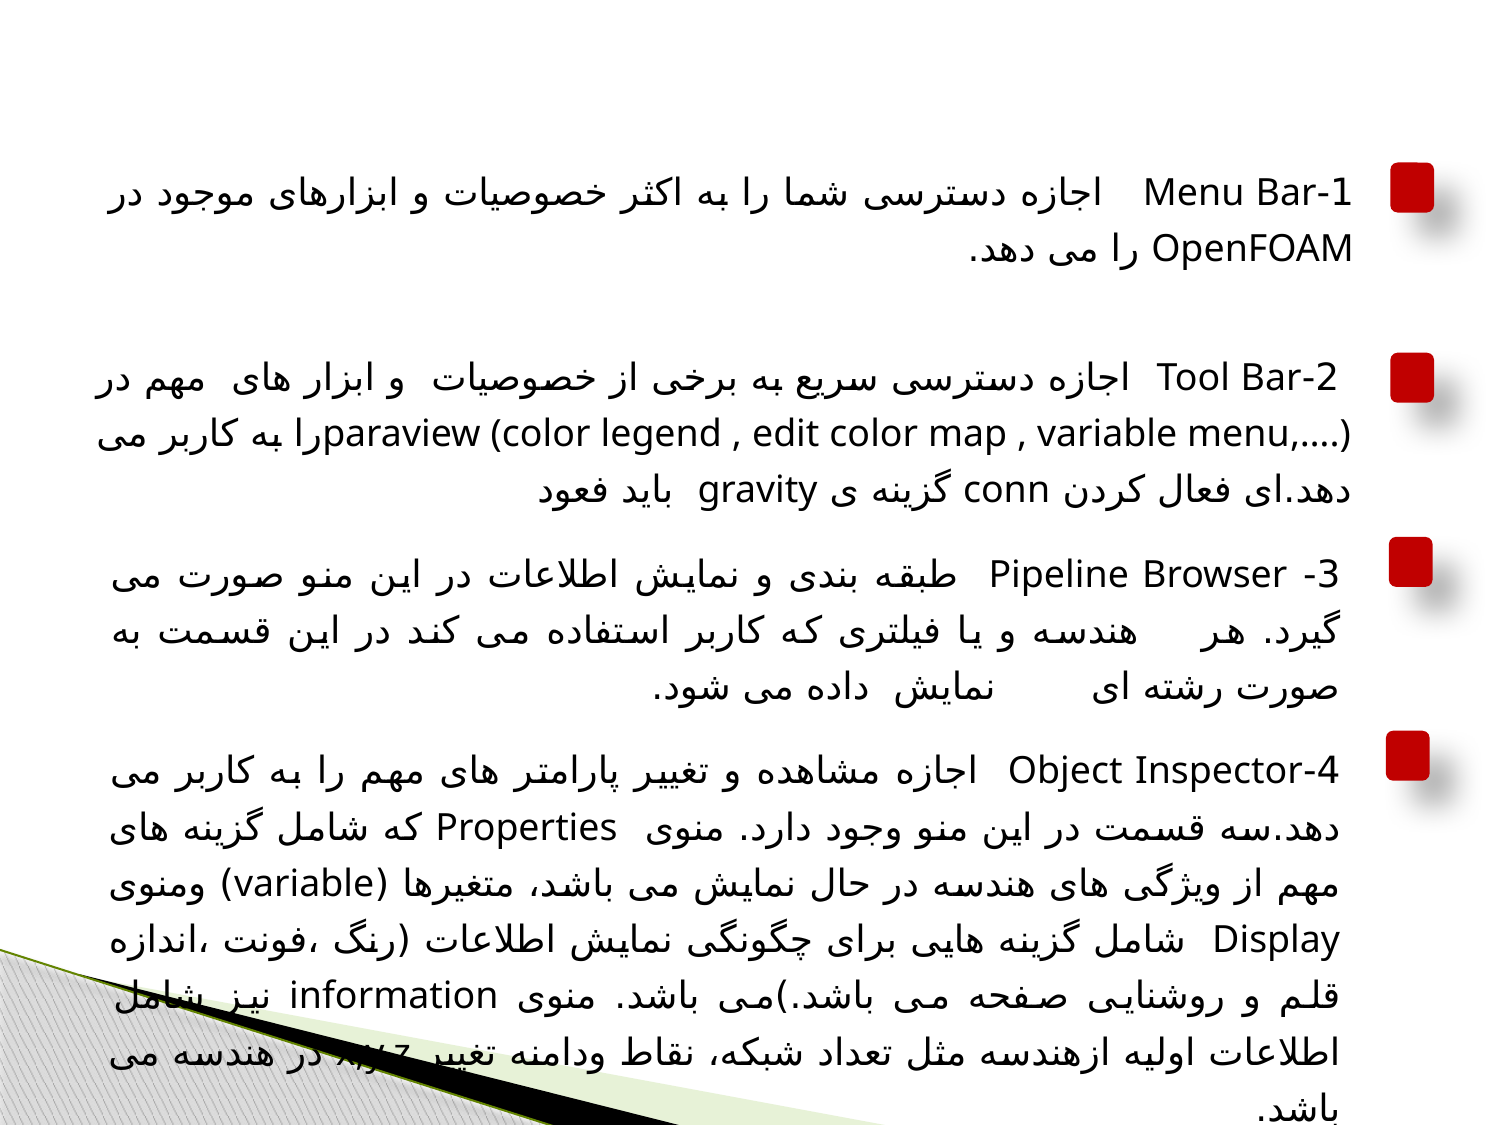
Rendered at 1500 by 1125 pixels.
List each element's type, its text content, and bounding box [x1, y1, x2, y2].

text_box 2-Tool Bar اجازه دسترسی سریع به برخی از خصوصیات و ابزار های مهم در paraview (color legend , edit color map , variable menu,….)را به کاربر می دهد.ای فعال کردن conn گزینه ی gravity باید فعود [81, 334, 1367, 518]
text_box 1-Menu Bar اجازه دسترسی شما را به اکثر خصوصیات و ابزارهای موجود در OpenFOAM را می دهد. [92, 149, 1369, 277]
text_box [1381, 726, 1435, 786]
text_box [1384, 532, 1438, 592]
text_box 4-Object Inspector اجازه مشاهده و تغییر پارامتر های مهم را به کاربر می دهد.سه قسمت در این منو وجود دارد. منوی Properties که شامل گزینه های مهم از ویژگی های هندسه در حال نمایش می باشد، متغیرها (variable) ومنوی Display شامل گزینه هایی برای چگونگی نمایش اطلاعات (رنگ ،فونت ،اندازه قلم و روشنایی صفحه می باشد.)می باشد. منوی information نیز شامل اطلاعات اولیه ازهندسه مثل تعداد شبکه، نقاط ودامنه تغییر x,y,z در هندسه می باشد. [92, 727, 1356, 1125]
text_box [1385, 157, 1439, 218]
text_box [1385, 348, 1439, 408]
text_box 3- Pipeline Browser طبقه بندی و نمایش اطلاعات در این منو صورت می گیرد. هر هندسه و یا فیلتری که کاربر استفاده می کند در این قسمت به صورت رشته ای نمایش داده می شود. [92, 530, 1356, 715]
